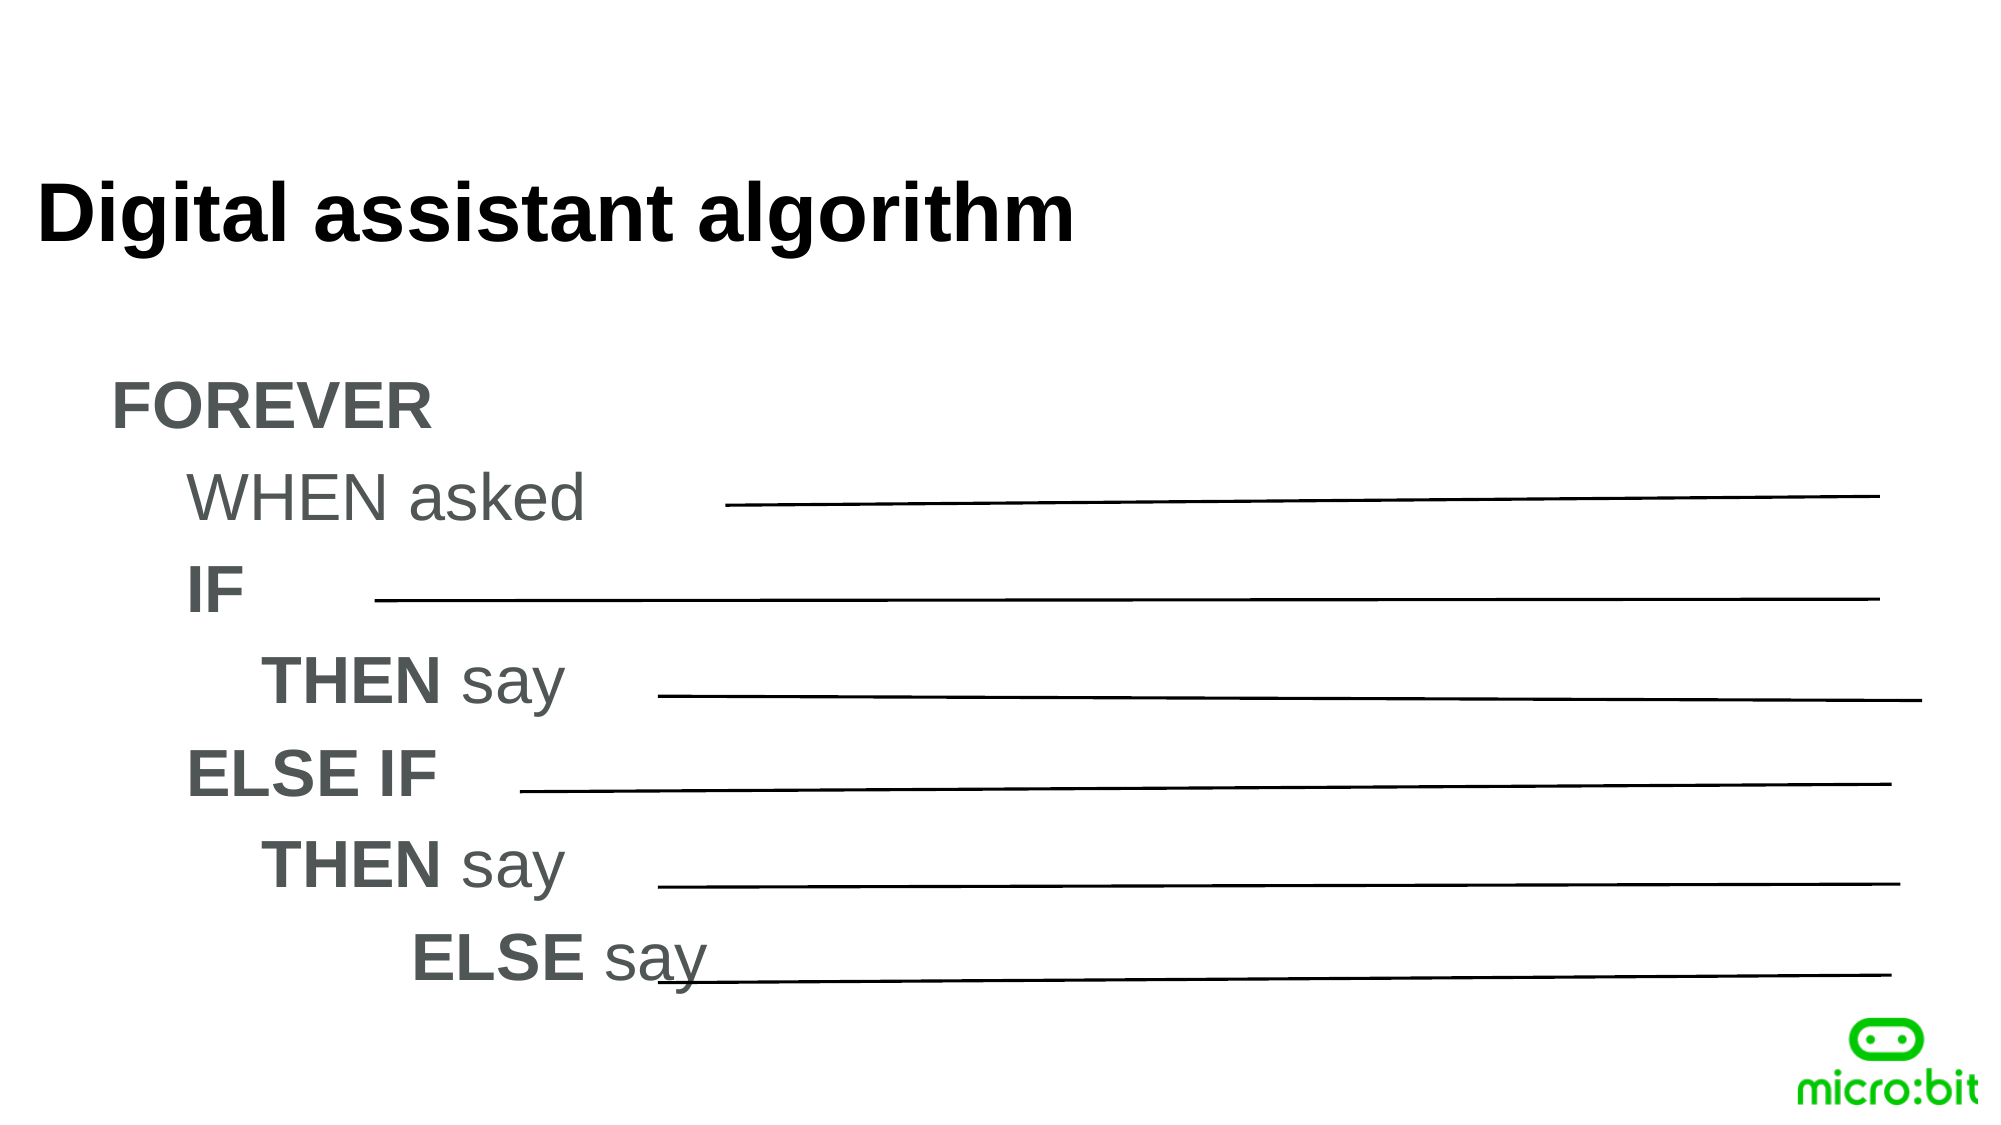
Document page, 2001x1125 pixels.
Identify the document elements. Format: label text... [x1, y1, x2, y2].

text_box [725, 496, 1881, 506]
picture [1797, 1017, 1978, 1106]
text_box Digital assistant algorithm FOREVER WHEN asked IF THEN say ELSE IF THEN say ELSE say [21, 64, 1773, 888]
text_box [657, 695, 1923, 701]
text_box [657, 974, 1892, 983]
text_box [657, 883, 1901, 888]
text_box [519, 783, 1892, 792]
